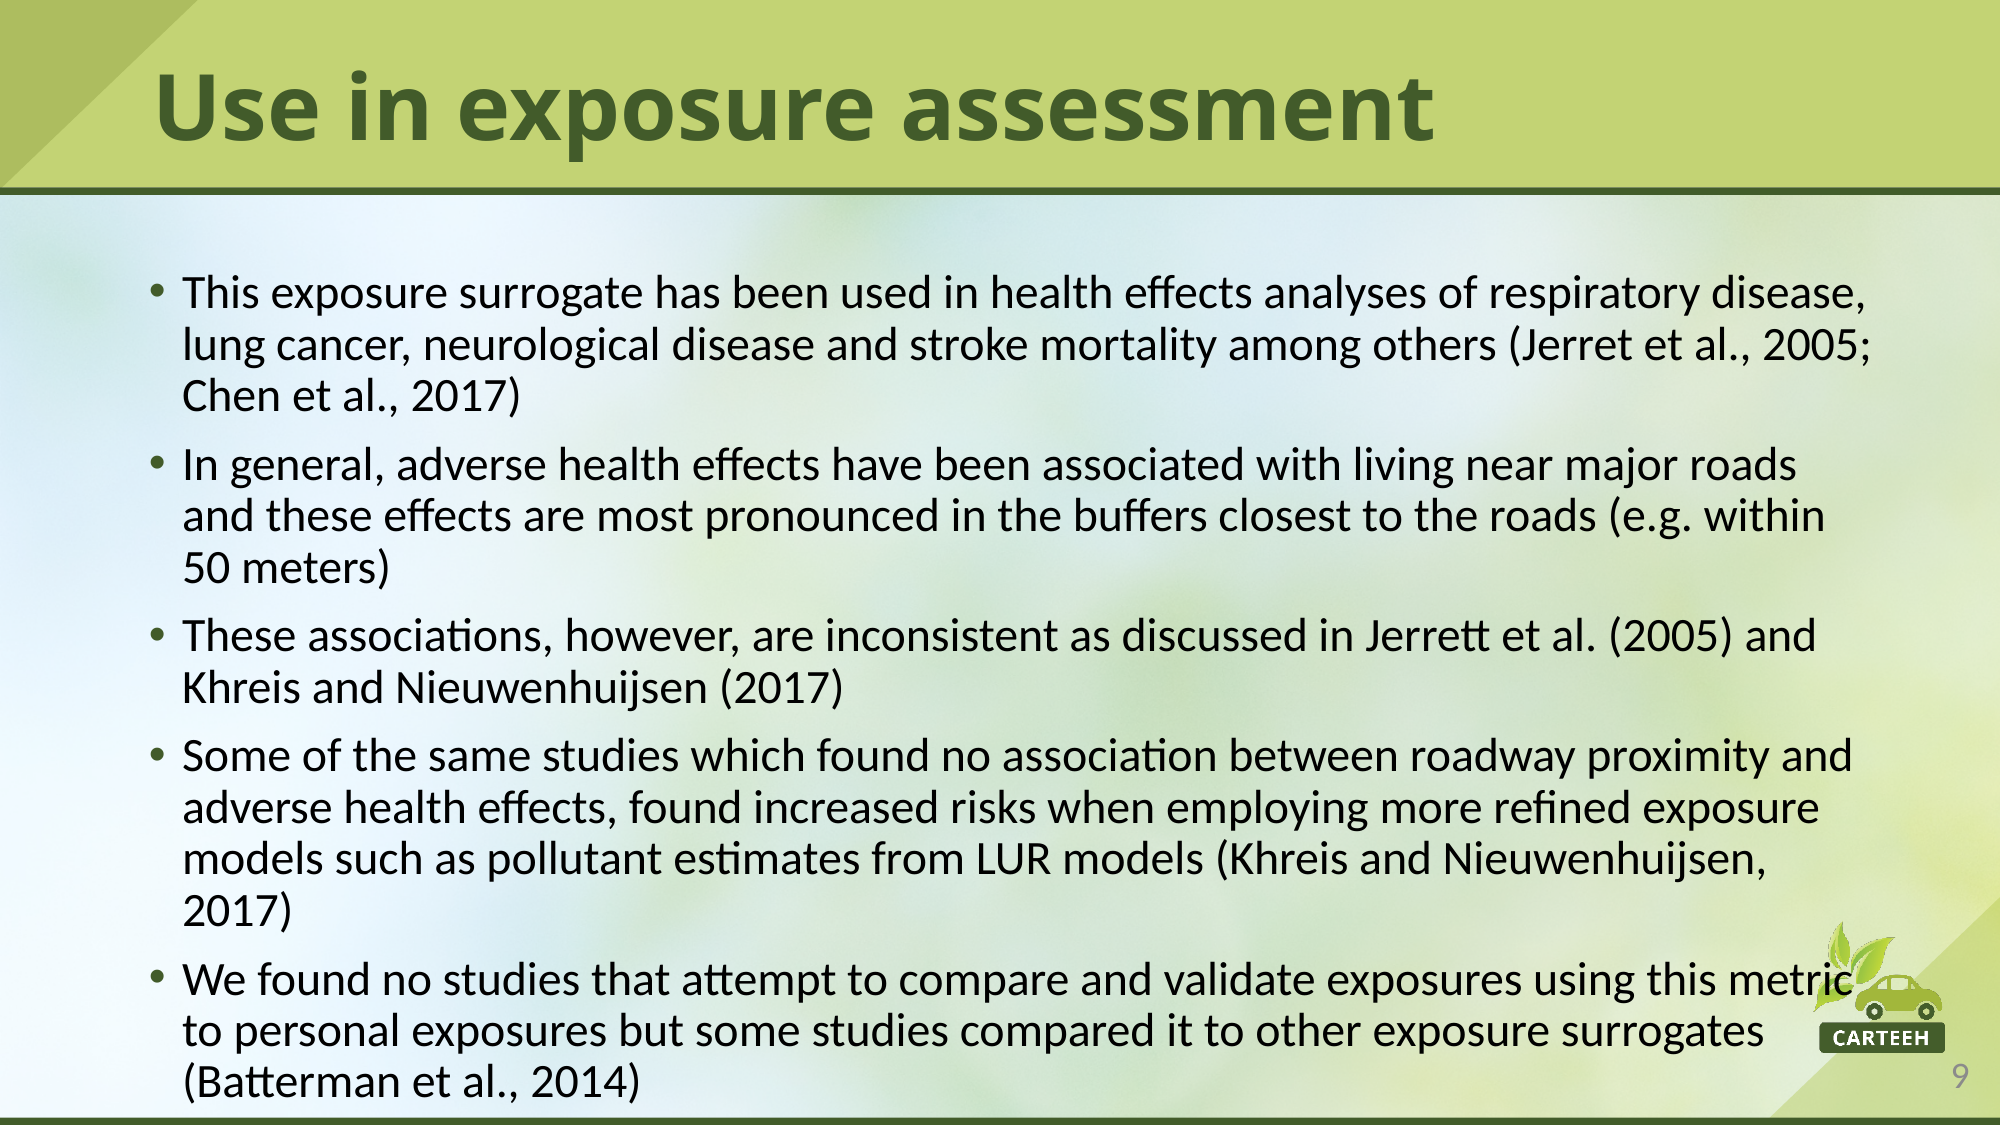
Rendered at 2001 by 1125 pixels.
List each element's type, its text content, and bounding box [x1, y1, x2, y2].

picture [1895, 920, 1945, 1053]
title Use in exposure assessment [137, 34, 1863, 188]
list This exposure surrogate has been used in health effects analyses of respiratory disease, lung cancer, neurological disease and stroke mortality among others (Jerret et al., 2005; Chen et al., 2017) In general, adverse health effects have been associated with living near major roads and these effects are most pronounced in the buffers closest to the roads (e.g. within 50 meters) These associations, however, are inconsistent as discussed in Jerrett et al. (2005) and Khreis and Nieuwenhuijsen (2017) Some of the same studies which found no association between roadway proximity and adverse health effects, found increased risks when employing more refined exposure models such as pollutant estimates from LUR models (Khreis and Nieuwenhuijsen, 2017) We found no studies that attempt to compare and validate exposures using this metric to personal exposures but some studies compared it to other exposure surrogates (Batterman et al., 2014) [133, 260, 1895, 1125]
